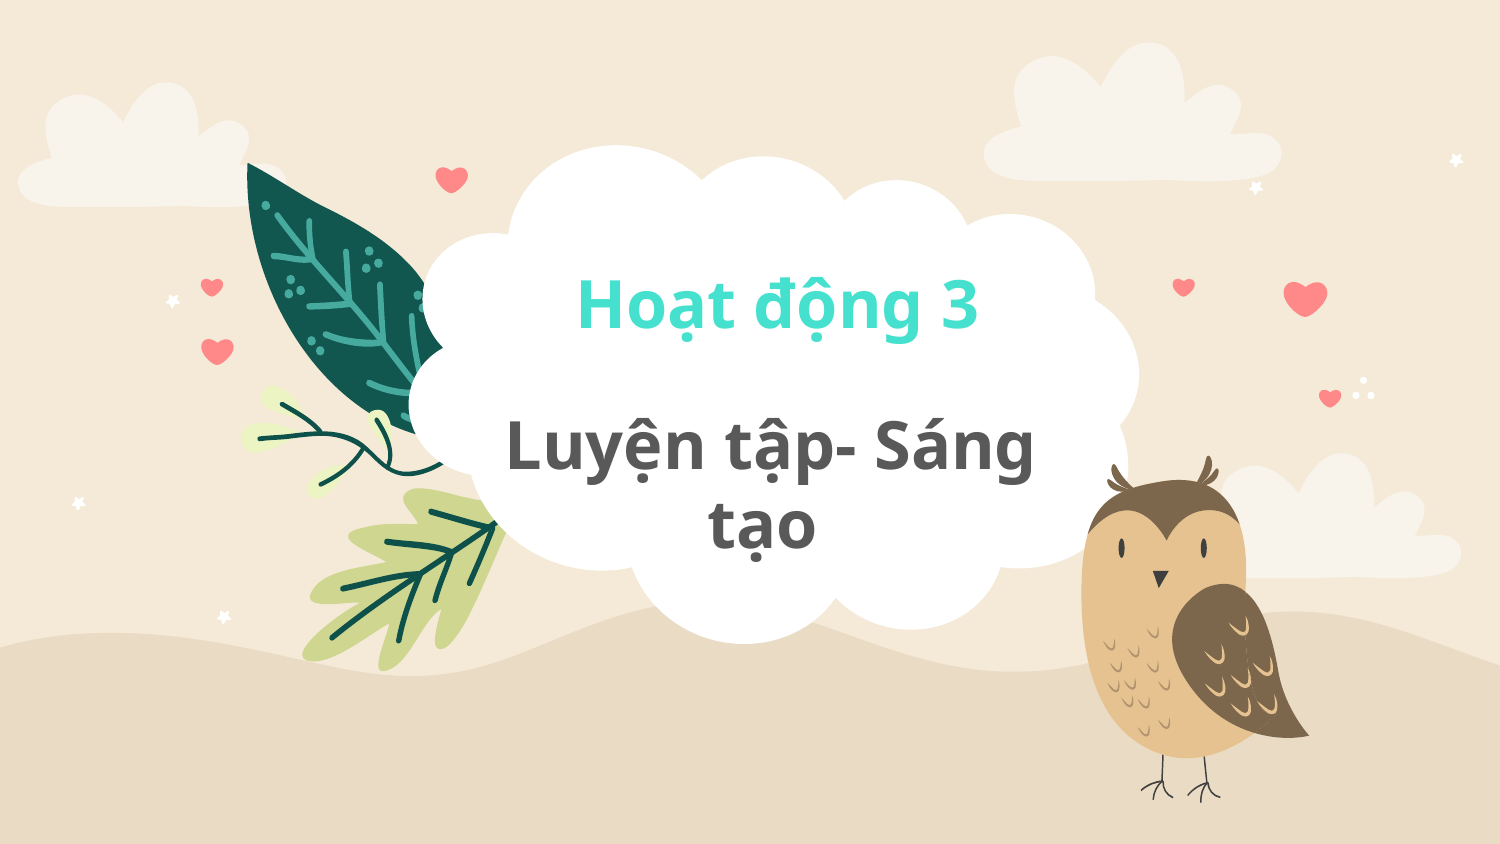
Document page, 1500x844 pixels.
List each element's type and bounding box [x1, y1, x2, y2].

text_box [1079, 455, 1310, 804]
text_box [199, 68, 1343, 726]
